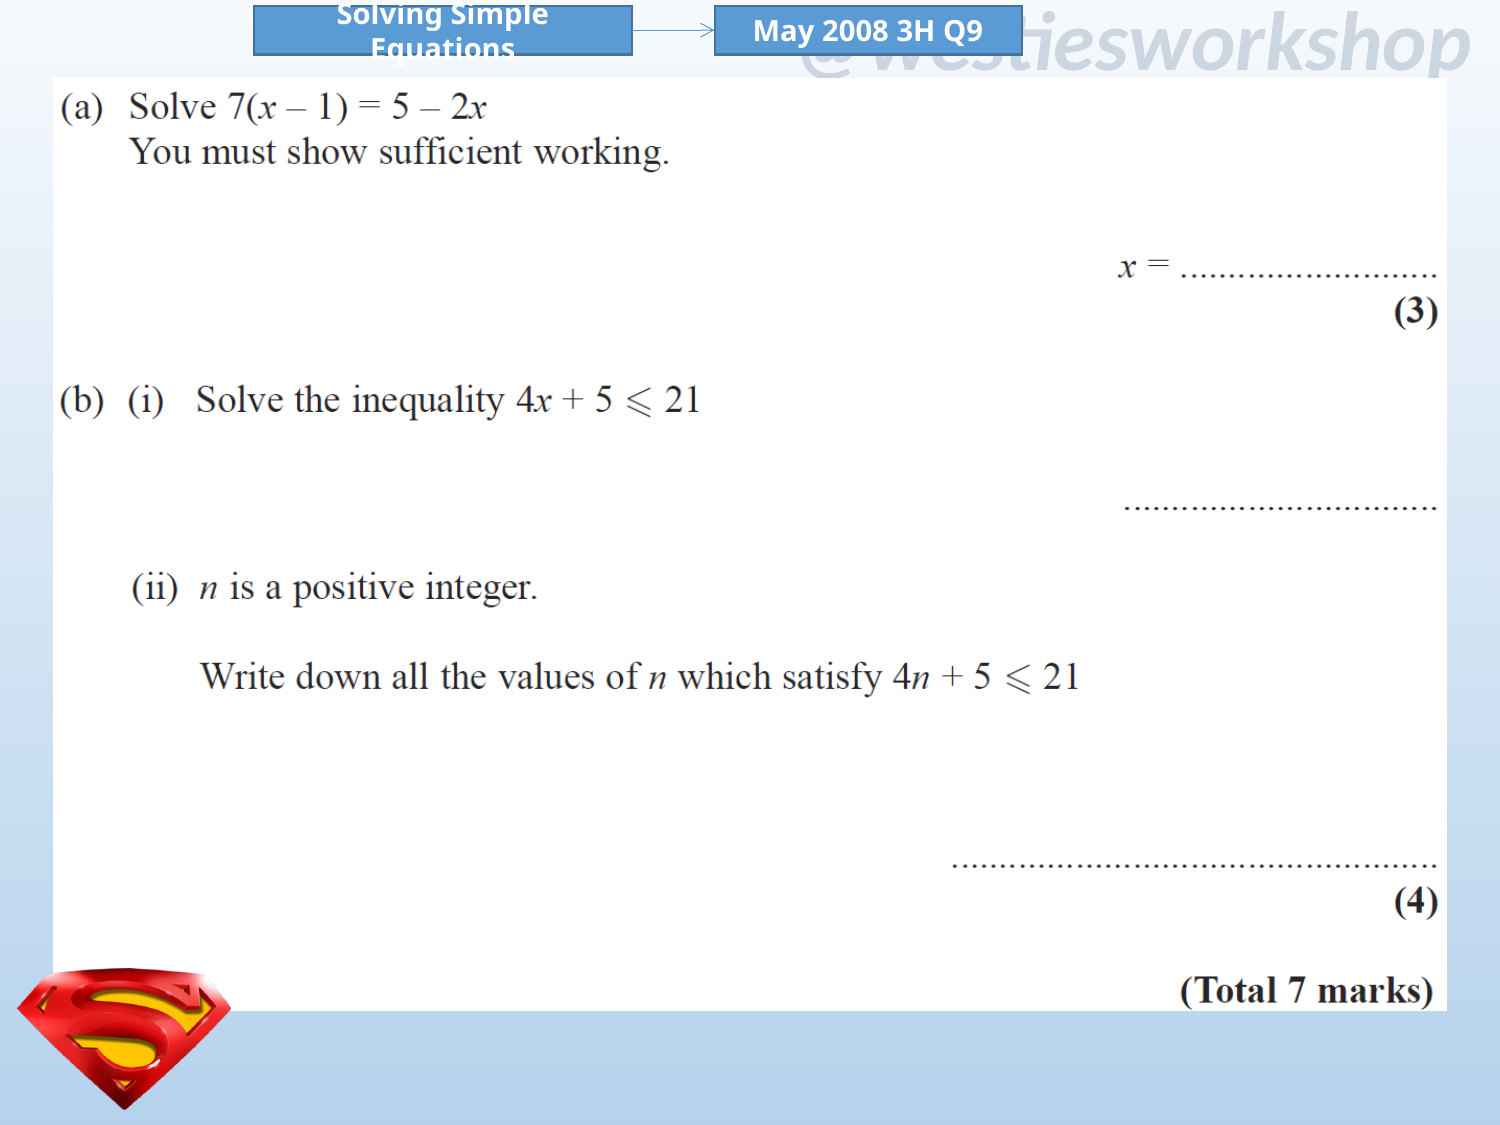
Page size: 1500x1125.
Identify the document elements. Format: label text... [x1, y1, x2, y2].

text_box Solving Simple Equations [253, 5, 633, 56]
text_box May 2008 3H Q9 [714, 5, 1023, 56]
picture [17, 78, 1447, 1110]
